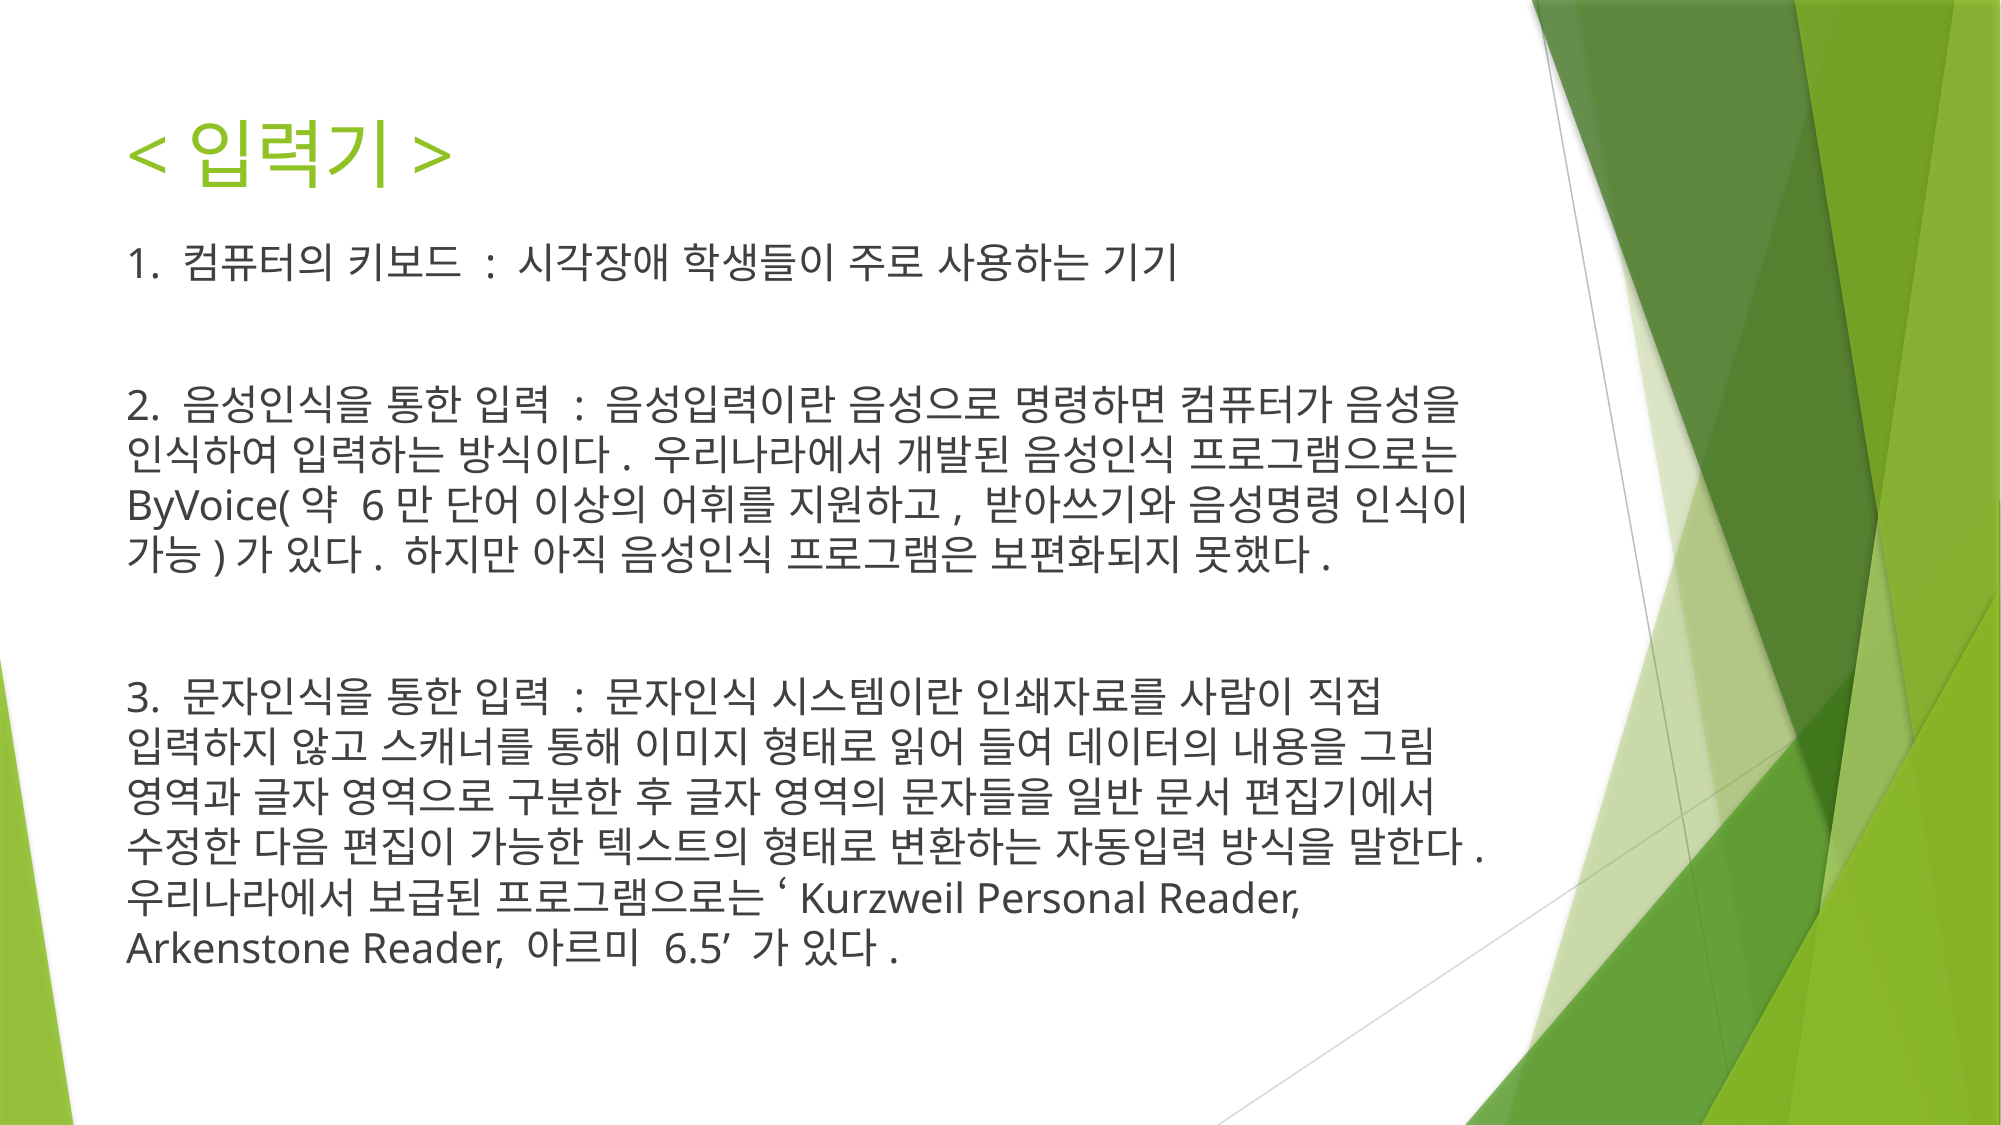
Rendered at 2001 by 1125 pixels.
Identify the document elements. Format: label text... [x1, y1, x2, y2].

title <입력기> [111, 99, 1522, 229]
list 1. 컴퓨터의 키보드 : 시각장애 학생들이 주로 사용하는 기기 2. 음성인식을 통한 입력 : 음성입력이란 음성으로 명령하면 컴퓨터가 음성을 인식하여 입력하는 방식이다. 우리나라에서 개발된 음성인식 프로그램으로는 ByVoice(약 6만 단어 이상의 어휘를 지원하고, 받아쓰기와 음성명령 인식이 가능)가 있다. 하지만 아직 음성인식 프로그램은 보편화되지 못했다. 3. 문자인식을 통한 입력 : 문자인식 시스템이란 인쇄자료를 사람이 직접 입력하지 않고 스캐너를 통해 이미지 형태로 읽어 들여 데이터의 내용을 그림 영역과 글자 영역으로 구분한 후 글자 영역의 문자들을 일반 문서 편집기에서 수정한 다음 편집이 가능한 텍스트의 형태로 변환하는 자동입력 방식을 말한다. 우리나라에서 보급된 프로그램으로는 ‘Kurzweil Personal Reader, Arkenstone Reader, 아르미 6.5’ 가 있다. [111, 229, 1522, 992]
